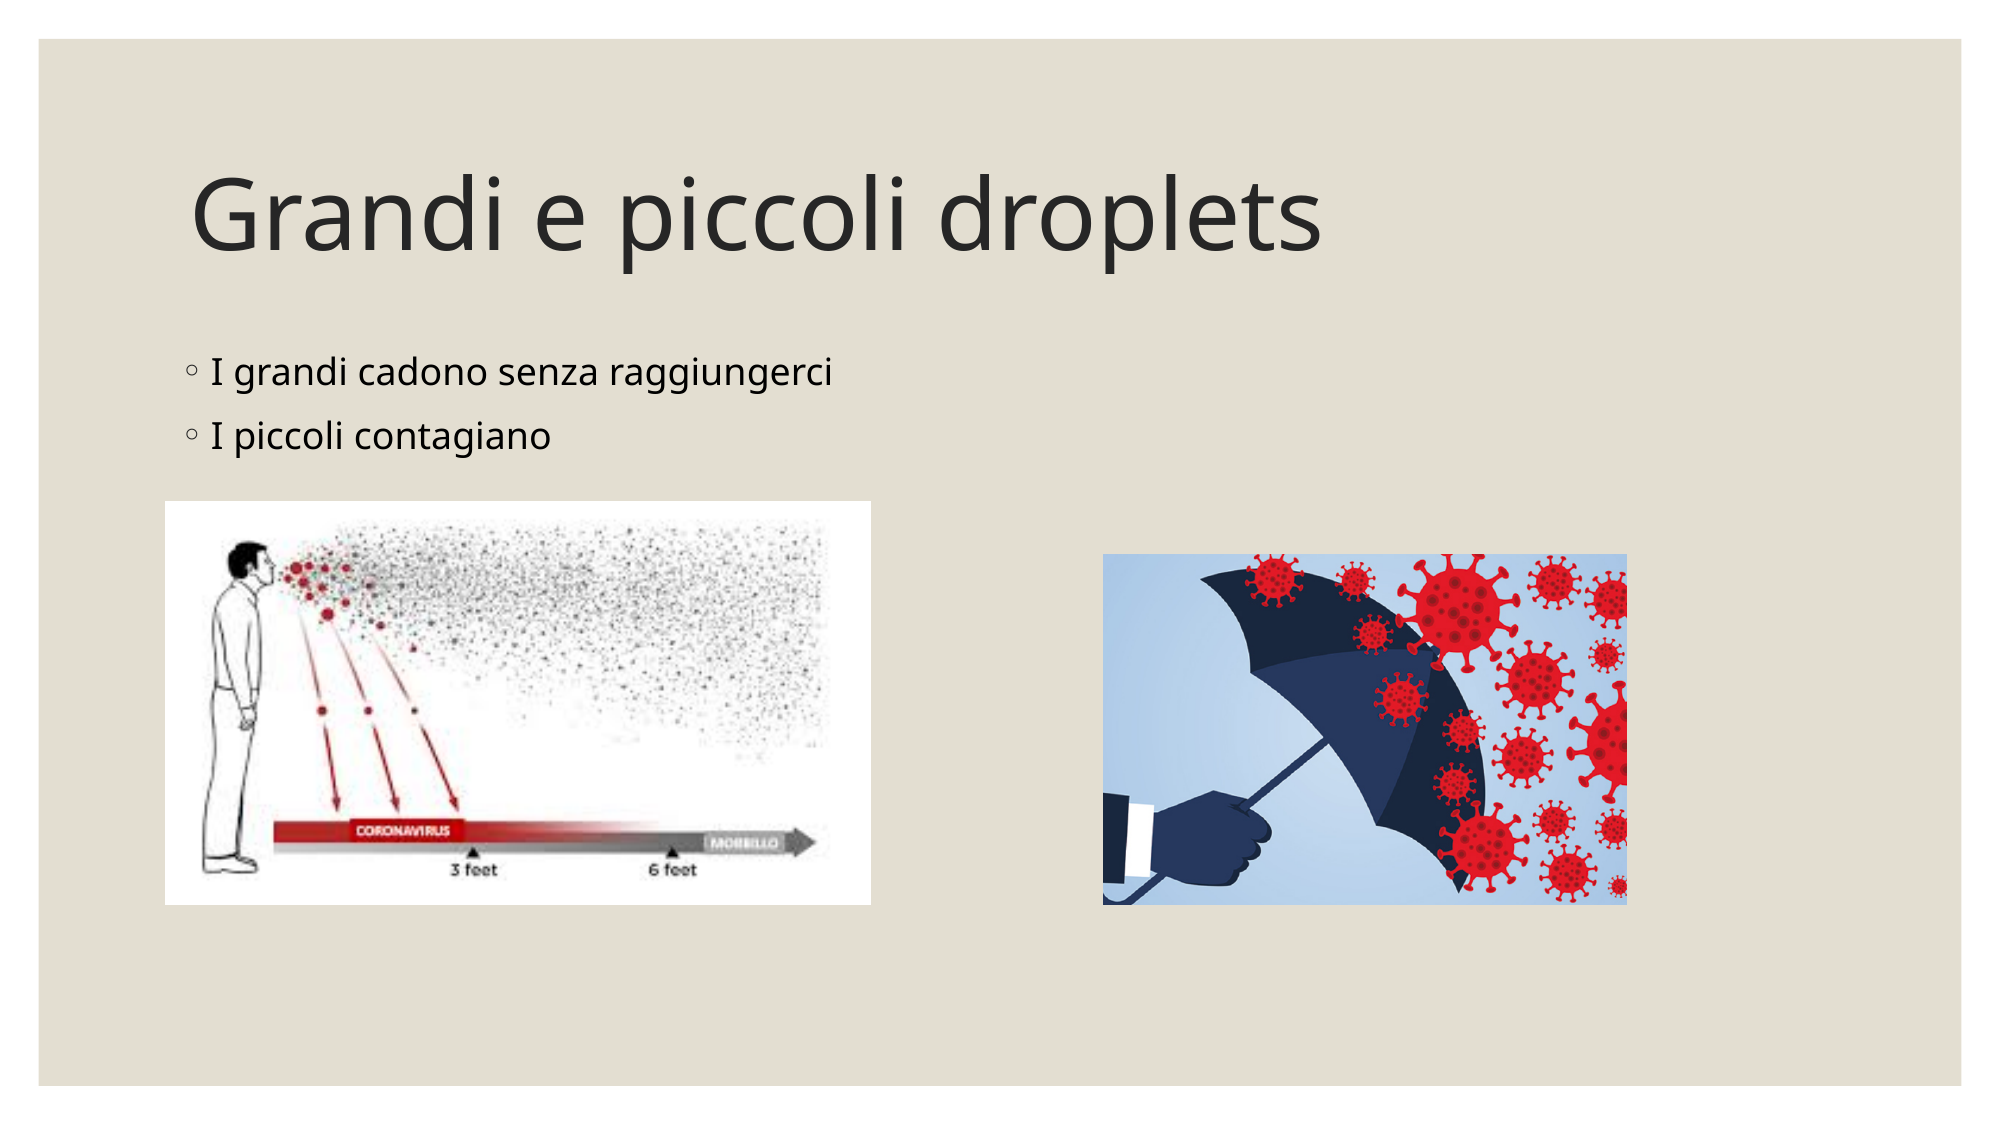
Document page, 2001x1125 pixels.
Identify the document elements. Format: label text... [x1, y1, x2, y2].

title Grandi e piccoli droplets [174, 105, 1825, 331]
picture [1103, 554, 1627, 905]
list I grandi cadono senza raggiungerci I piccoli contagiano [165, 276, 1816, 922]
picture [165, 501, 871, 905]
